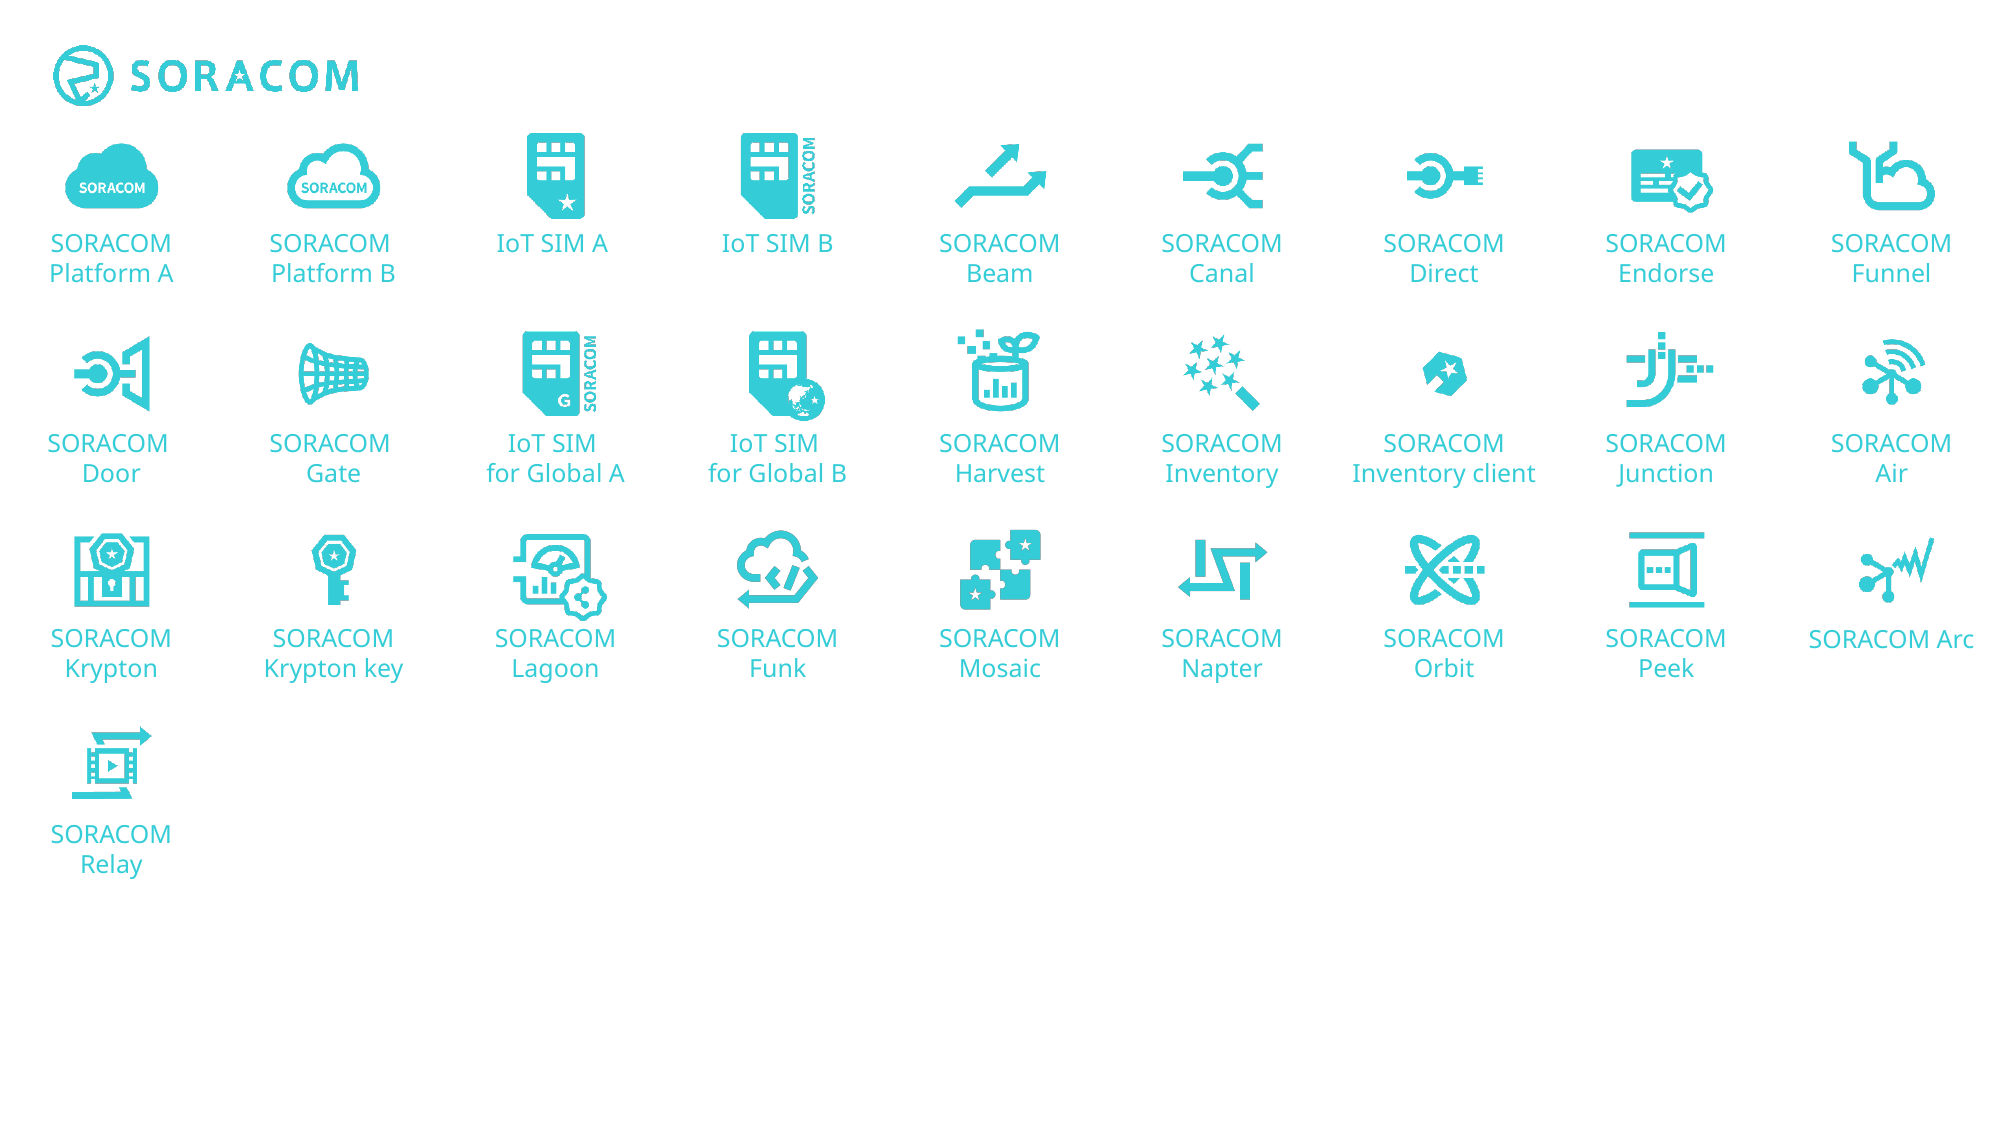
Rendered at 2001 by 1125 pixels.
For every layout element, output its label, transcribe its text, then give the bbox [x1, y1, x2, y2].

text_box SORACOM Funk [702, 615, 854, 691]
text_box SORACOM Arc [1793, 615, 1990, 661]
picture [274, 510, 393, 629]
text_box SORACOM Relay [35, 811, 188, 886]
picture [274, 314, 393, 433]
picture [52, 314, 171, 433]
text_box SORACOM Direct [1368, 220, 1520, 295]
text_box SORACOM Lagoon [480, 615, 632, 691]
text_box IoT SIM for Global B [693, 420, 863, 495]
picture [1607, 510, 1726, 629]
picture [1385, 510, 1504, 629]
text_box SORACOM Krypton [35, 615, 188, 691]
picture [940, 314, 1060, 433]
text_box SORACOM Orbit [1368, 615, 1520, 691]
picture [1832, 116, 1951, 236]
text_box IoT SIM for Global A [471, 420, 640, 495]
text_box SORACOM Canal [1146, 220, 1298, 295]
text_box IoT SIM A [481, 220, 630, 265]
picture [1162, 314, 1282, 433]
text_box SORACOM Napter [1146, 615, 1298, 691]
picture [940, 510, 1060, 629]
text_box SORACOM Gate [254, 420, 413, 495]
picture [496, 314, 615, 433]
text_box SORACOM Junction [1590, 420, 1742, 495]
picture [1385, 116, 1504, 236]
picture [53, 45, 358, 106]
picture [496, 116, 615, 236]
picture [52, 116, 171, 236]
text_box IoT SIM B [707, 220, 849, 265]
text_box SORACOM Endorse [1590, 220, 1742, 295]
picture [1162, 116, 1282, 236]
picture [52, 510, 171, 629]
text_box SORACOM Mosaic [924, 615, 1076, 691]
picture [1162, 510, 1282, 629]
picture [52, 706, 171, 825]
text_box SORACOM Platform A [34, 220, 189, 295]
text_box SORACOM Peek [1590, 615, 1742, 691]
picture [718, 510, 837, 629]
picture [940, 116, 1060, 236]
picture [1607, 314, 1726, 433]
text_box SORACOM Air [1816, 420, 1968, 495]
text_box SORACOM Harvest [924, 420, 1076, 495]
text_box SORACOM Inventory [1146, 420, 1298, 495]
text_box SORACOM Krypton key [248, 615, 419, 691]
text_box SORACOM Inventory client [1337, 420, 1551, 495]
picture [718, 314, 837, 433]
picture [1607, 116, 1726, 236]
text_box SORACOM Platform B [254, 220, 413, 295]
picture [718, 116, 837, 236]
picture [1385, 314, 1504, 433]
picture [496, 510, 615, 629]
text_box SORACOM Funnel [1816, 220, 1968, 295]
text_box SORACOM Beam [924, 220, 1076, 295]
picture [274, 116, 393, 236]
text_box SORACOM Door [32, 420, 191, 495]
picture [1832, 510, 1951, 629]
picture [1832, 314, 1951, 433]
